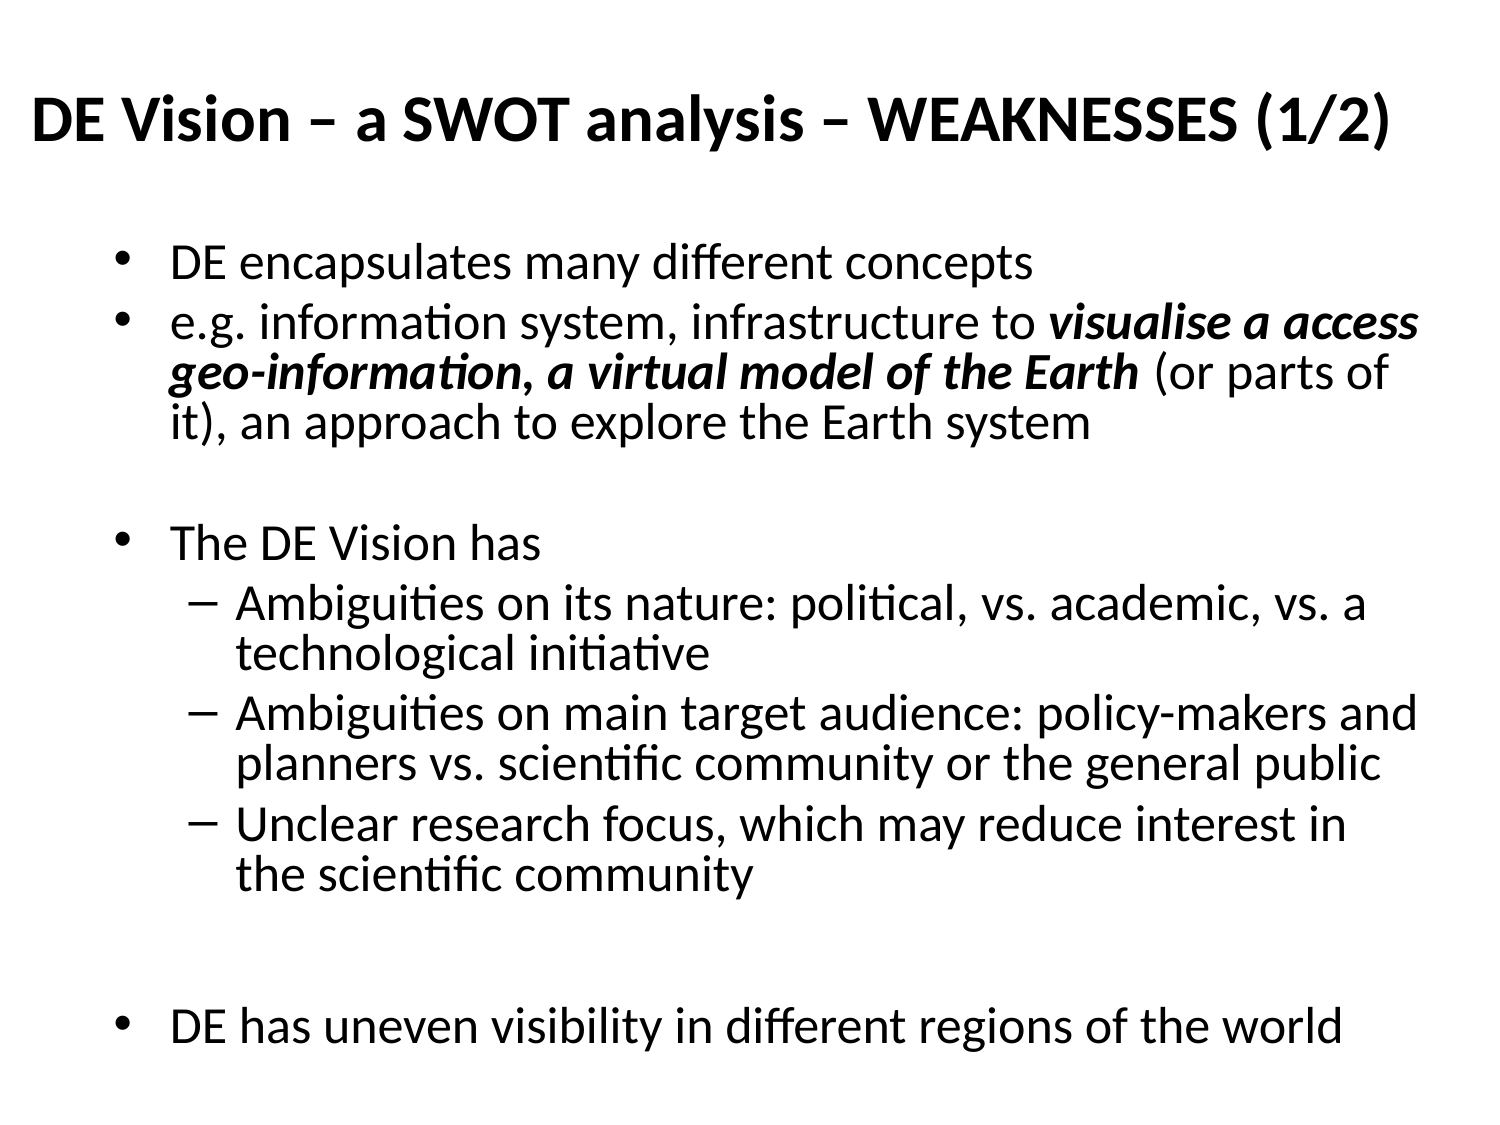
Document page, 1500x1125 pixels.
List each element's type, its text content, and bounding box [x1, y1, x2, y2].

title DE Vision – a SWOT analysis – WEAKNESSES (1/2) [0, 45, 1425, 185]
list DE encapsulates many different concepts e.g. information system, infrastructure to visualise a access geo-information, a virtual model of the Earth (or parts of it), an approach to explore the Earth system The DE Vision has Ambiguities on its nature: political, vs. academic, vs. a technological initiative Ambiguities on main target audience: policy-makers and planners vs. scientific community or the general public Unclear research focus, which may reduce interest in the scientific community DE has uneven visibility in different regions of the world [98, 231, 1436, 1024]
